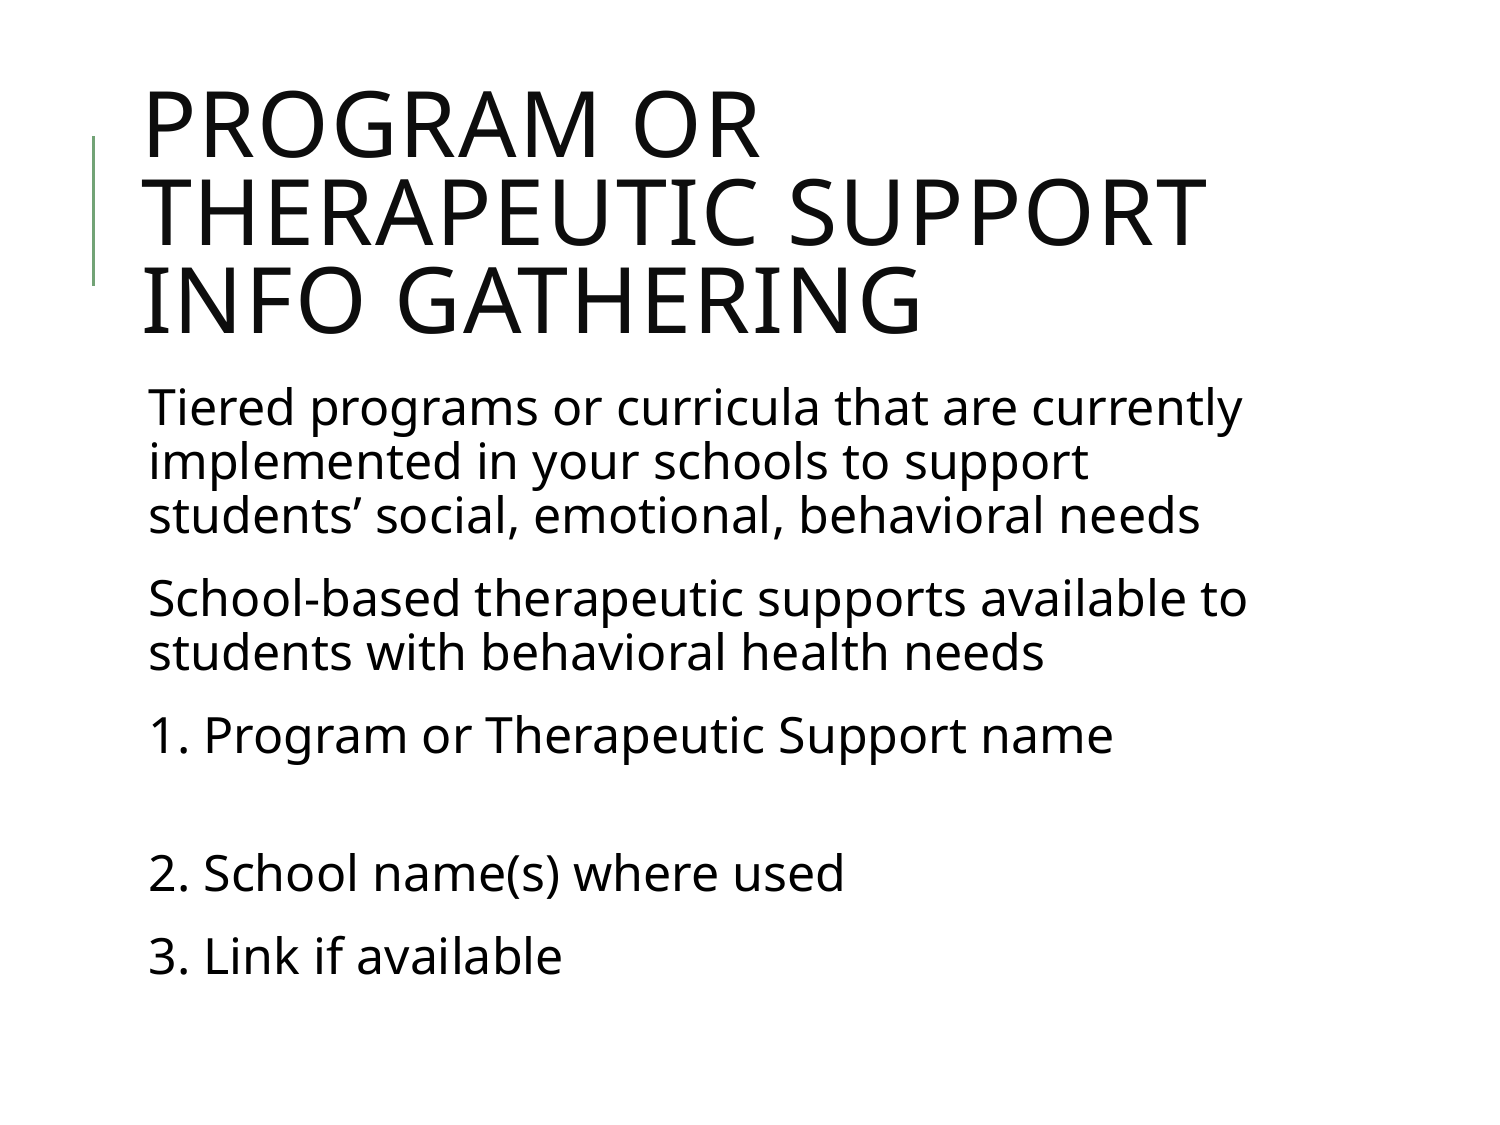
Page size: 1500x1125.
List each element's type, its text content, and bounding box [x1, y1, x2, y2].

list Tiered programs or curricula that are currently implemented in your schools to support students’ social, emotional, behavioral needs School-based therapeutic supports available to students with behavioral health needs 1. Program or Therapeutic Support name 2. School name(s) where used 3. Link if available [126, 375, 1322, 1035]
title Program or Therapeutic Support Info Gathering [126, 96, 1322, 342]
